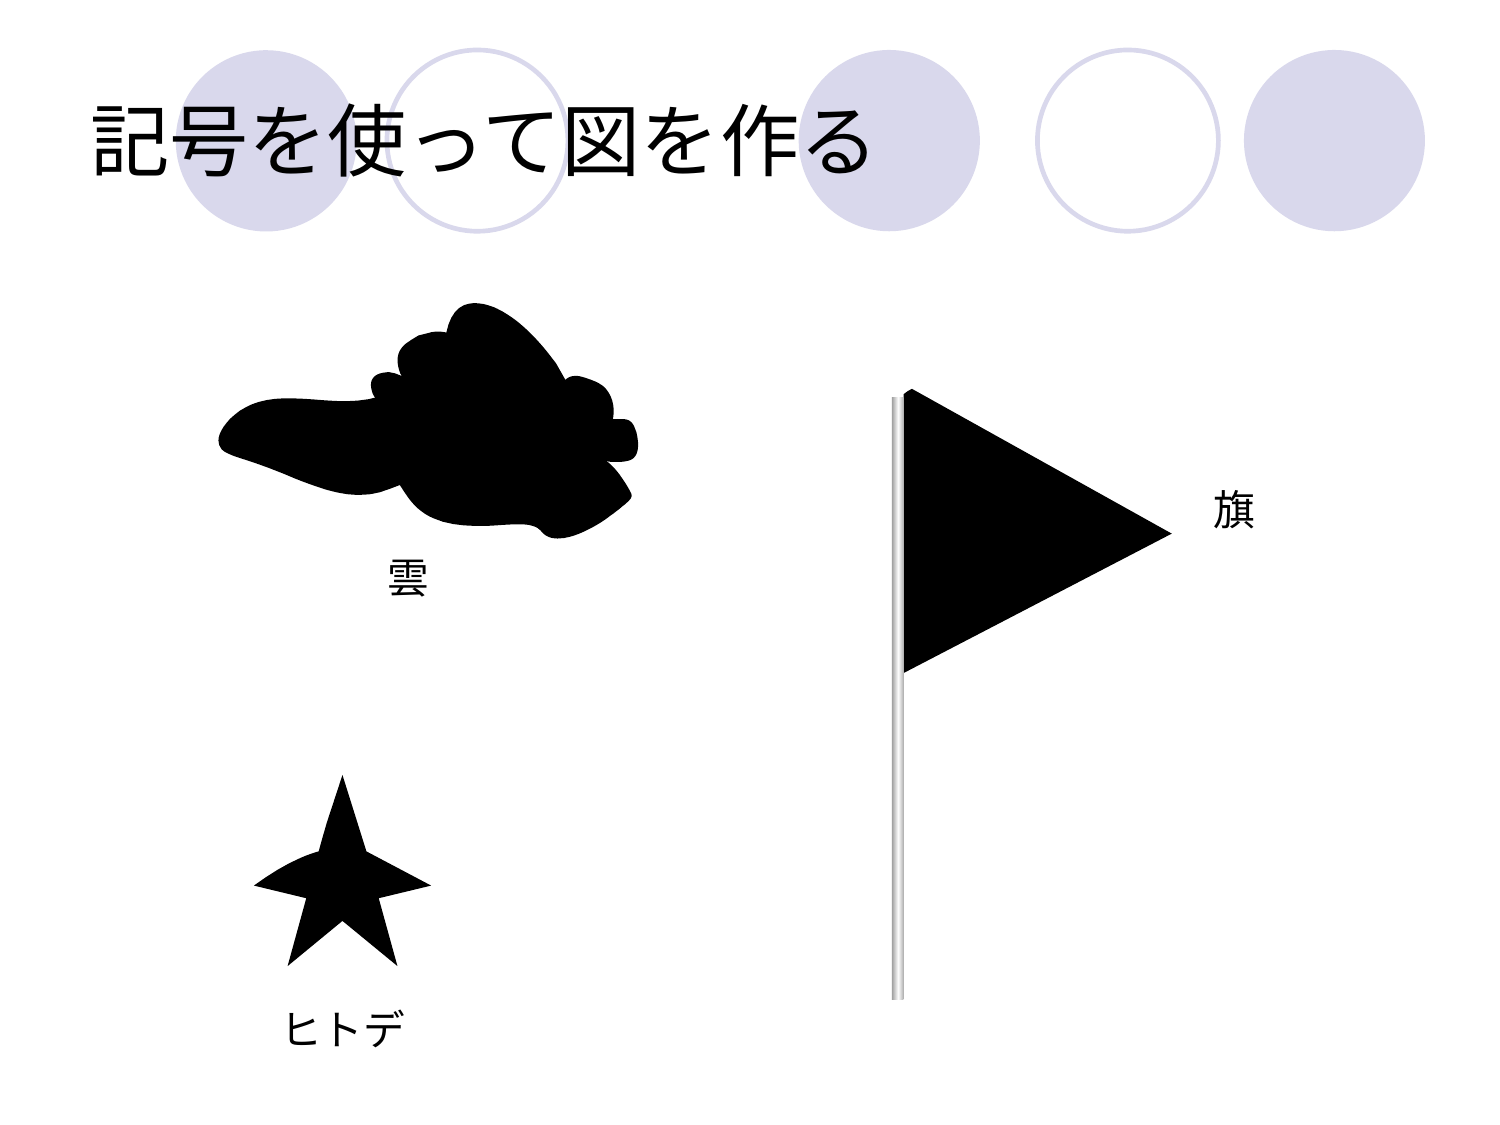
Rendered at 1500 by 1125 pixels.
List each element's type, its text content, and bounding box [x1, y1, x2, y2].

text_box 旗 [1198, 476, 1271, 542]
title 記号を使って図を作る [74, 44, 1426, 233]
text_box 雲 [372, 544, 444, 610]
text_box [891, 397, 904, 1000]
text_box ヒトデ [265, 996, 421, 1062]
